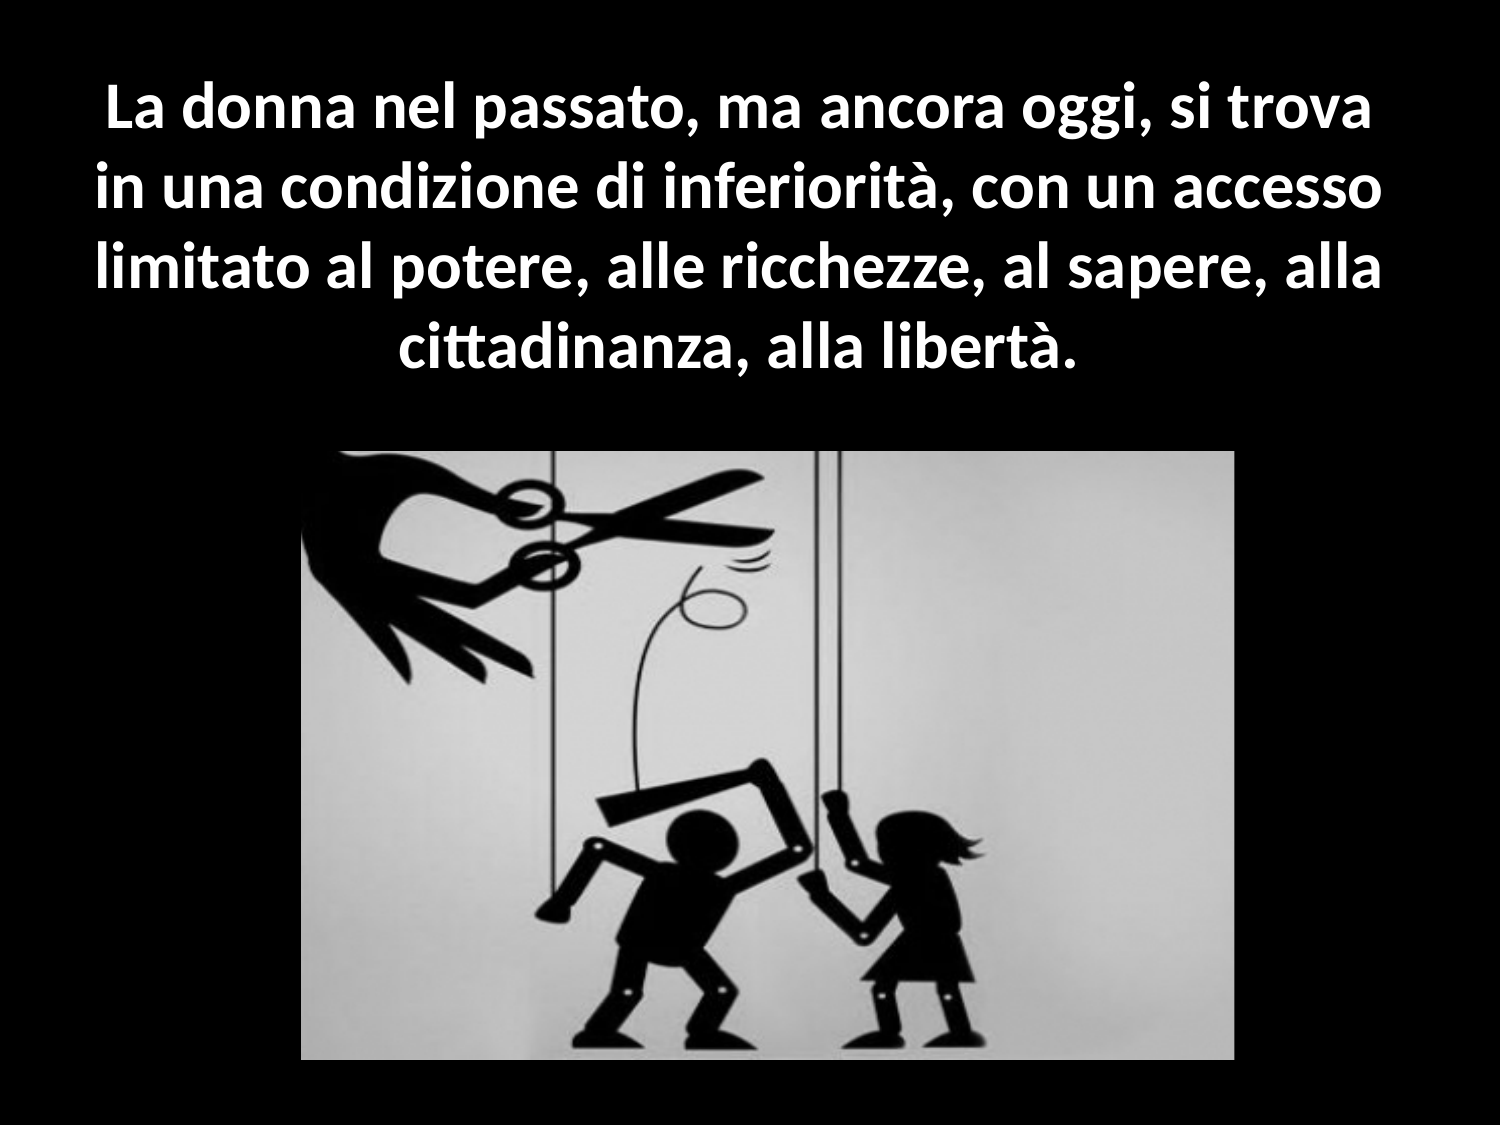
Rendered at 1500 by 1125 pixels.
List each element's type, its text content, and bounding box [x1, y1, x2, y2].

picture [300, 450, 1235, 1061]
list La donna nel passato, ma ancora oggi, si trova in una condizione di inferiorità, con un accesso limitato al potere, alle ricchezze, al sapere, alla cittadinanza, alla libertà. [64, 54, 1415, 797]
